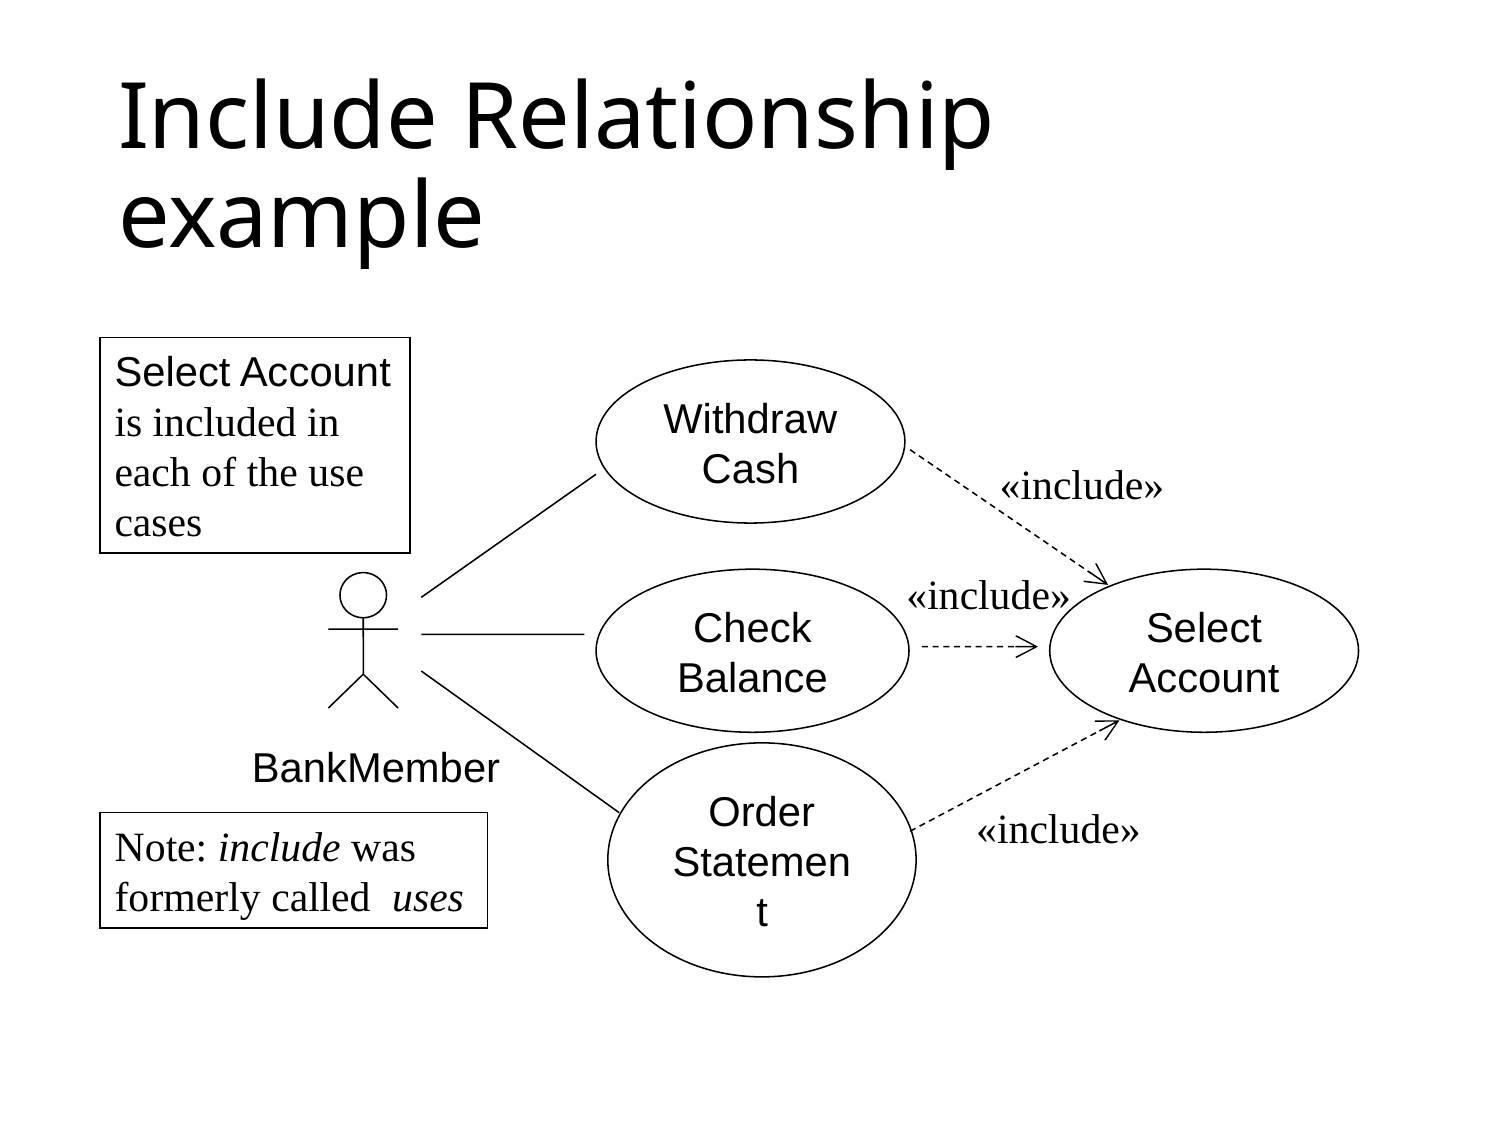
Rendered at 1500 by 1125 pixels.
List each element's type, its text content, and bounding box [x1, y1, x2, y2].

text_box [1094, 720, 1120, 741]
text_box [1086, 562, 1109, 585]
text_box BankMember [237, 732, 516, 799]
text_box Note: include was formerly called uses [99, 812, 488, 928]
text_box Order Statement [607, 742, 917, 977]
text_box Select Account is included in each of the use cases [99, 337, 410, 553]
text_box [328, 572, 399, 709]
text_box «include» [961, 794, 1156, 860]
text_box «include» [891, 560, 1086, 626]
title Include Relationship example [103, 59, 1397, 278]
text_box «include» [984, 449, 1180, 516]
text_box [1010, 635, 1039, 658]
text_box Select Account [1049, 569, 1359, 733]
text_box Withdraw Cash [596, 359, 905, 524]
text_box Check Balance [596, 569, 910, 733]
